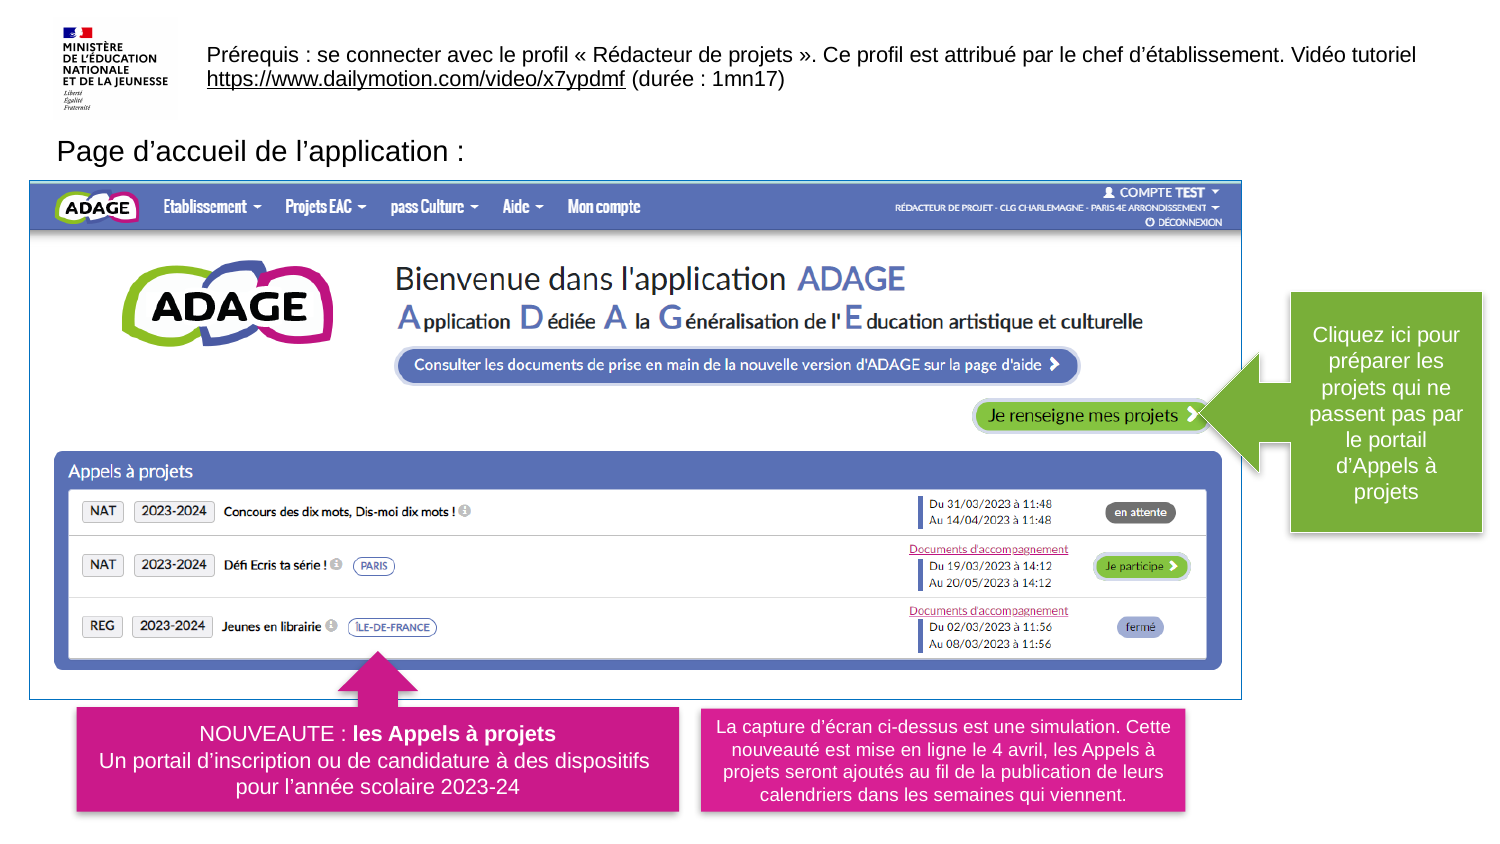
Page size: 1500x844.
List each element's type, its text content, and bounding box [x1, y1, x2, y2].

picture [53, 17, 178, 120]
text_box La capture d’écran ci-dessus est une simulation. Cette nouveauté est mise en ligne le 4 avril, les Appels à projets seront ajoutés au fil de la publication de leurs calendriers dans les semaines qui viennent. [701, 708, 1186, 812]
title Prérequis : se connecter avec le profil « Rédacteur de projets ». Ce profil est attribué par le chef d’établissement. Vidéo tutoriel https://www.dailymotion.com/video/x7ypdmf (durée : 1mn17) [206, 43, 1447, 118]
text_box Page d’accueil de l’application : [41, 124, 481, 175]
picture [29, 180, 1243, 700]
text_box Cliquez ici pour préparer les projets qui ne passent pas par le portail d’Appels à projets [1248, 291, 1483, 533]
text_box NOUVEAUTE : les Appels à projets Un portail d’inscription ou de candidature à des dispositifs pour l’année scolaire 2023-24 [76, 707, 680, 812]
